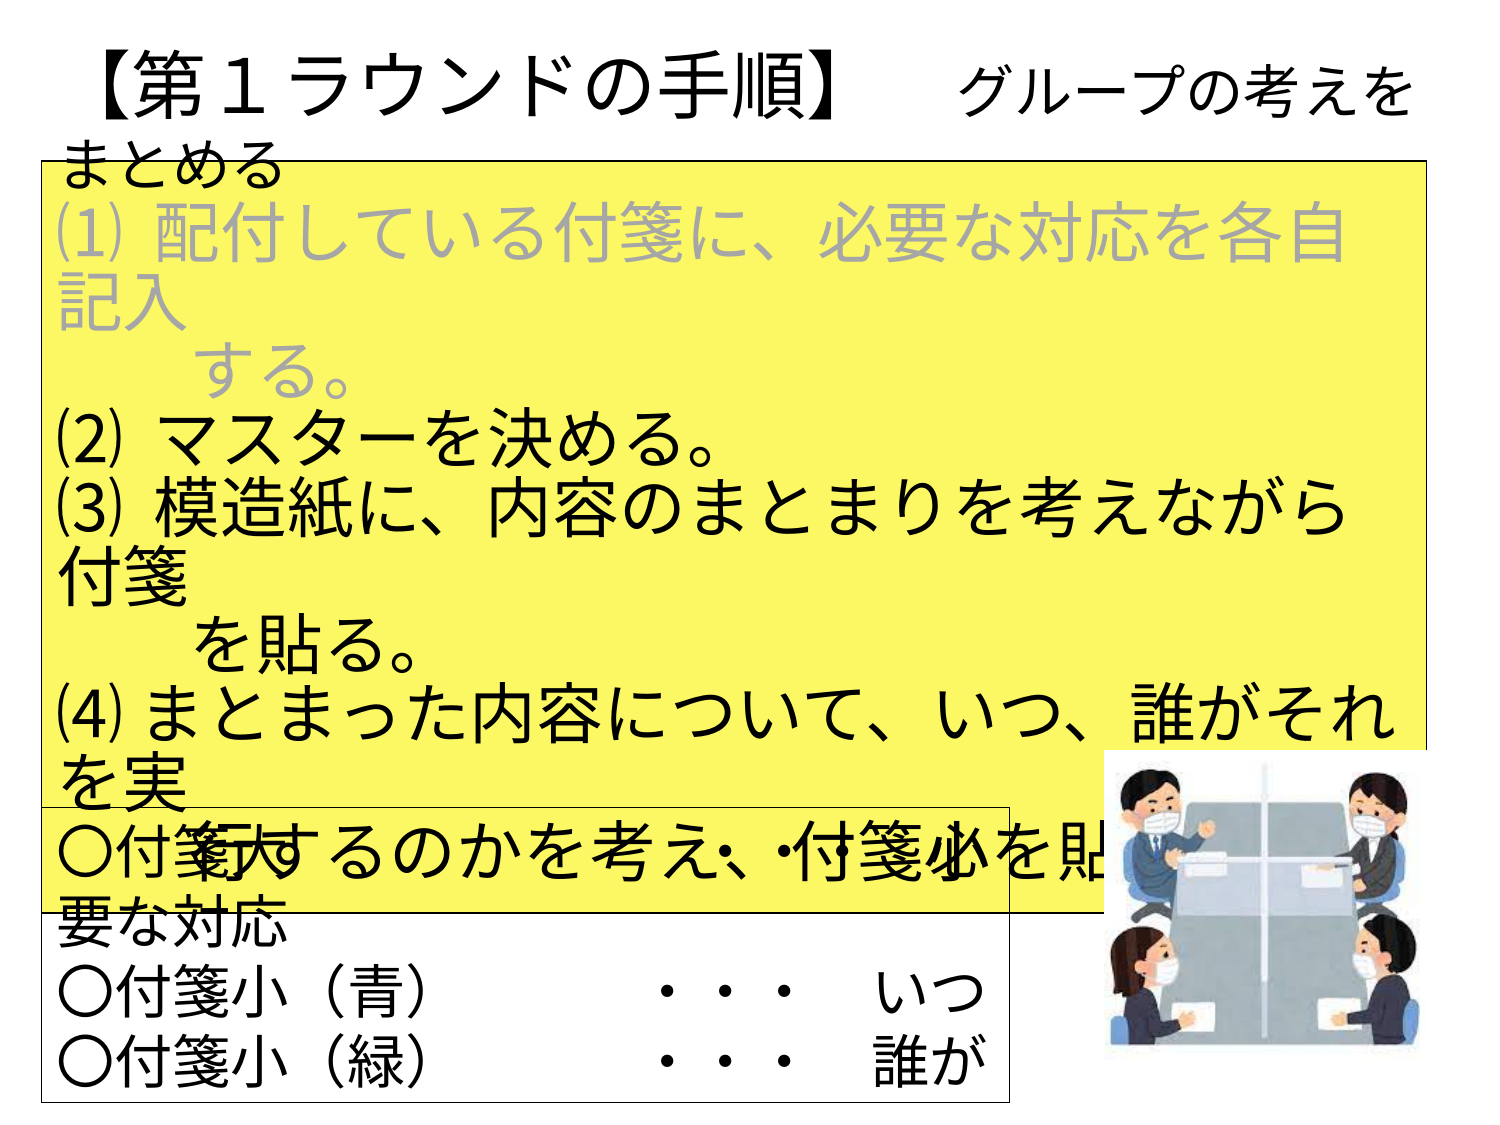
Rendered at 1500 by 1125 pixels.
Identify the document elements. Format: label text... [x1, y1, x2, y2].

text_box 〇付箋大 ・・・ 必要な対応 〇付箋小（青） ・・・ いつ 〇付箋小（緑） ・・・ 誰が [41, 807, 1010, 1103]
picture [1104, 749, 1427, 1060]
text_box ⑴ 配付している付箋に、必要な対応を各自記入 する。 ⑵ マスターを決める。 ⑶ 模造紙に、内容のまとまりを考えながら付箋 を貼る。 ⑷まとまった内容について、いつ、誰がそれを実 行するのかを考え、付箋小を貼る。 [41, 206, 1427, 914]
text_box 【第１ラウンドの手順】 グループの考えをまとめる [41, 30, 1471, 206]
